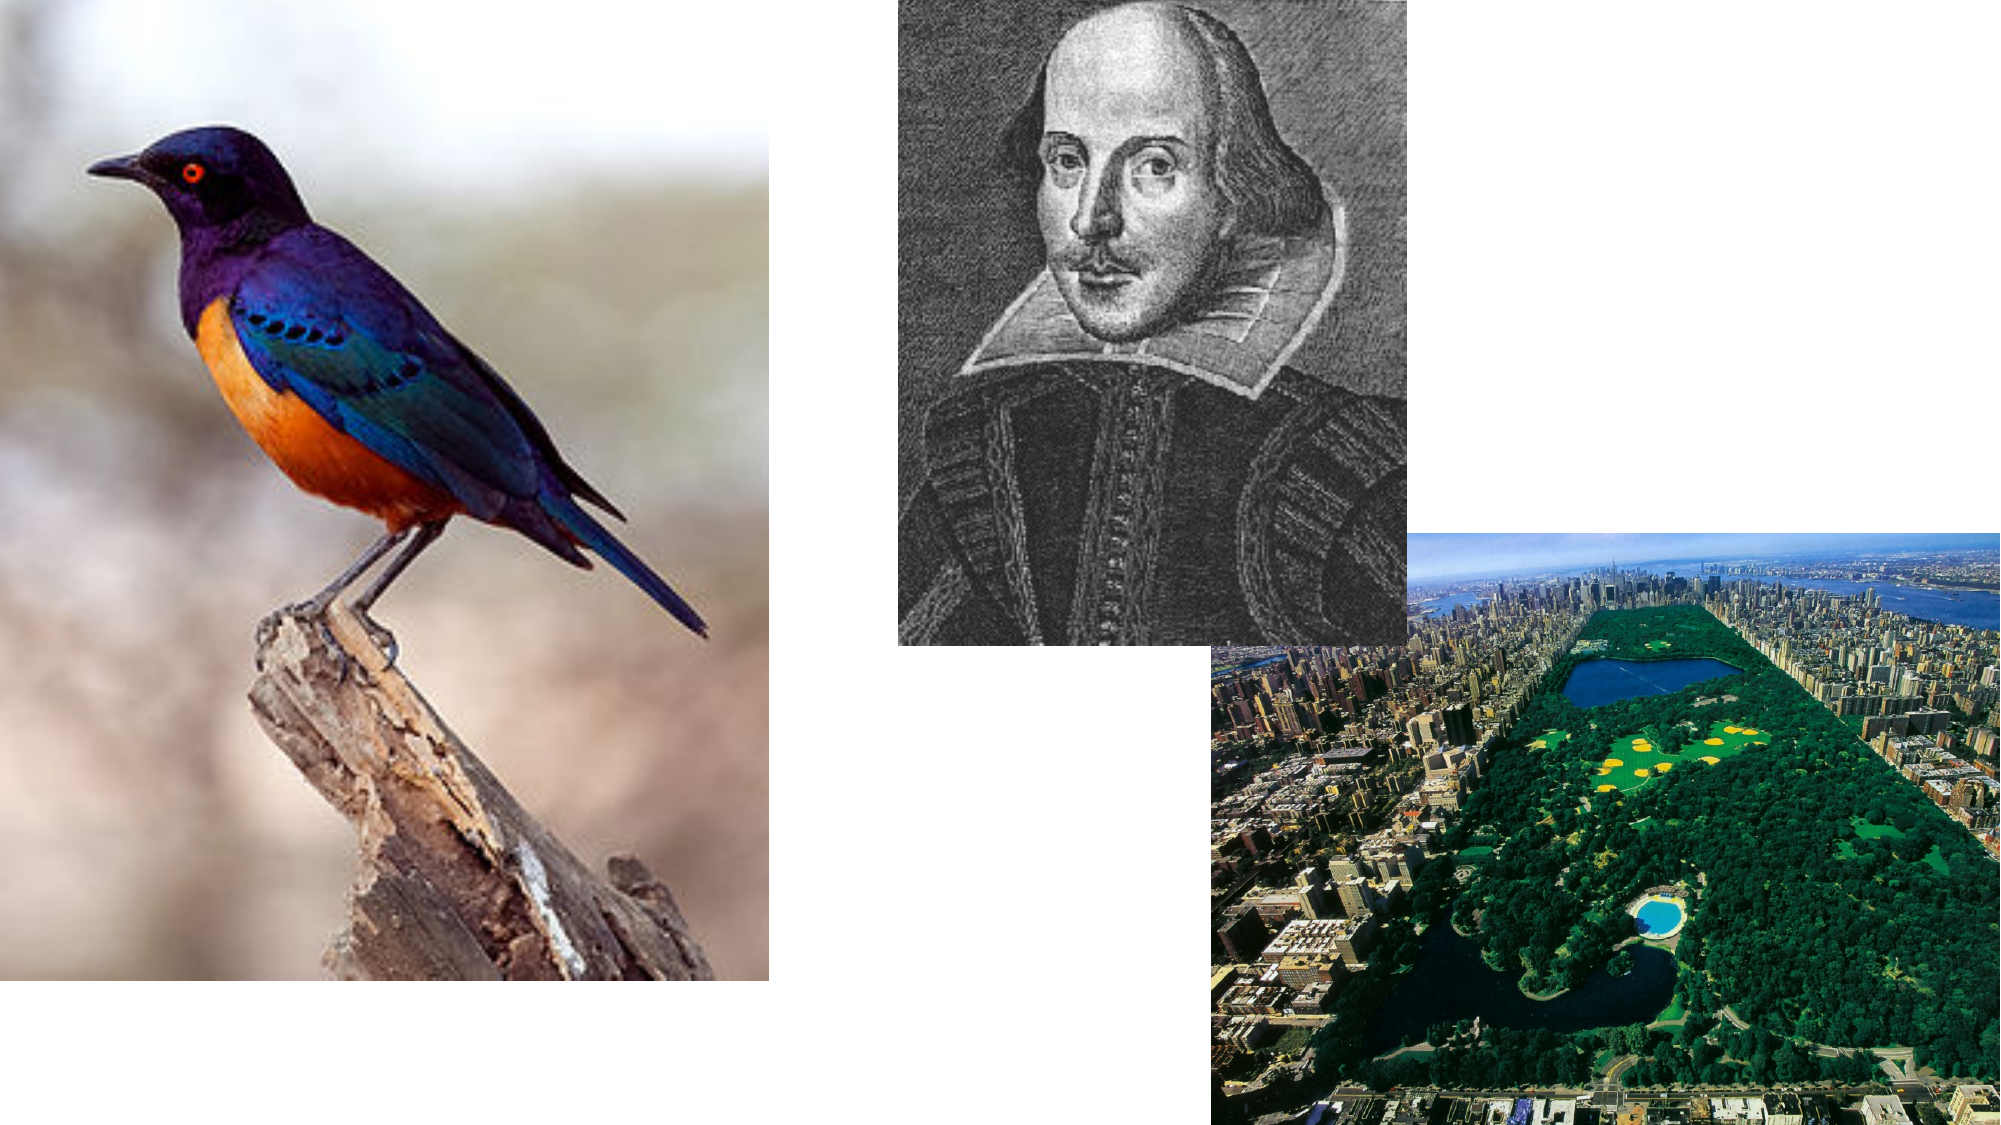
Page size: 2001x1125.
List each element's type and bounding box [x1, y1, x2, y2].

picture [898, 0, 2000, 1125]
picture [0, 0, 769, 981]
